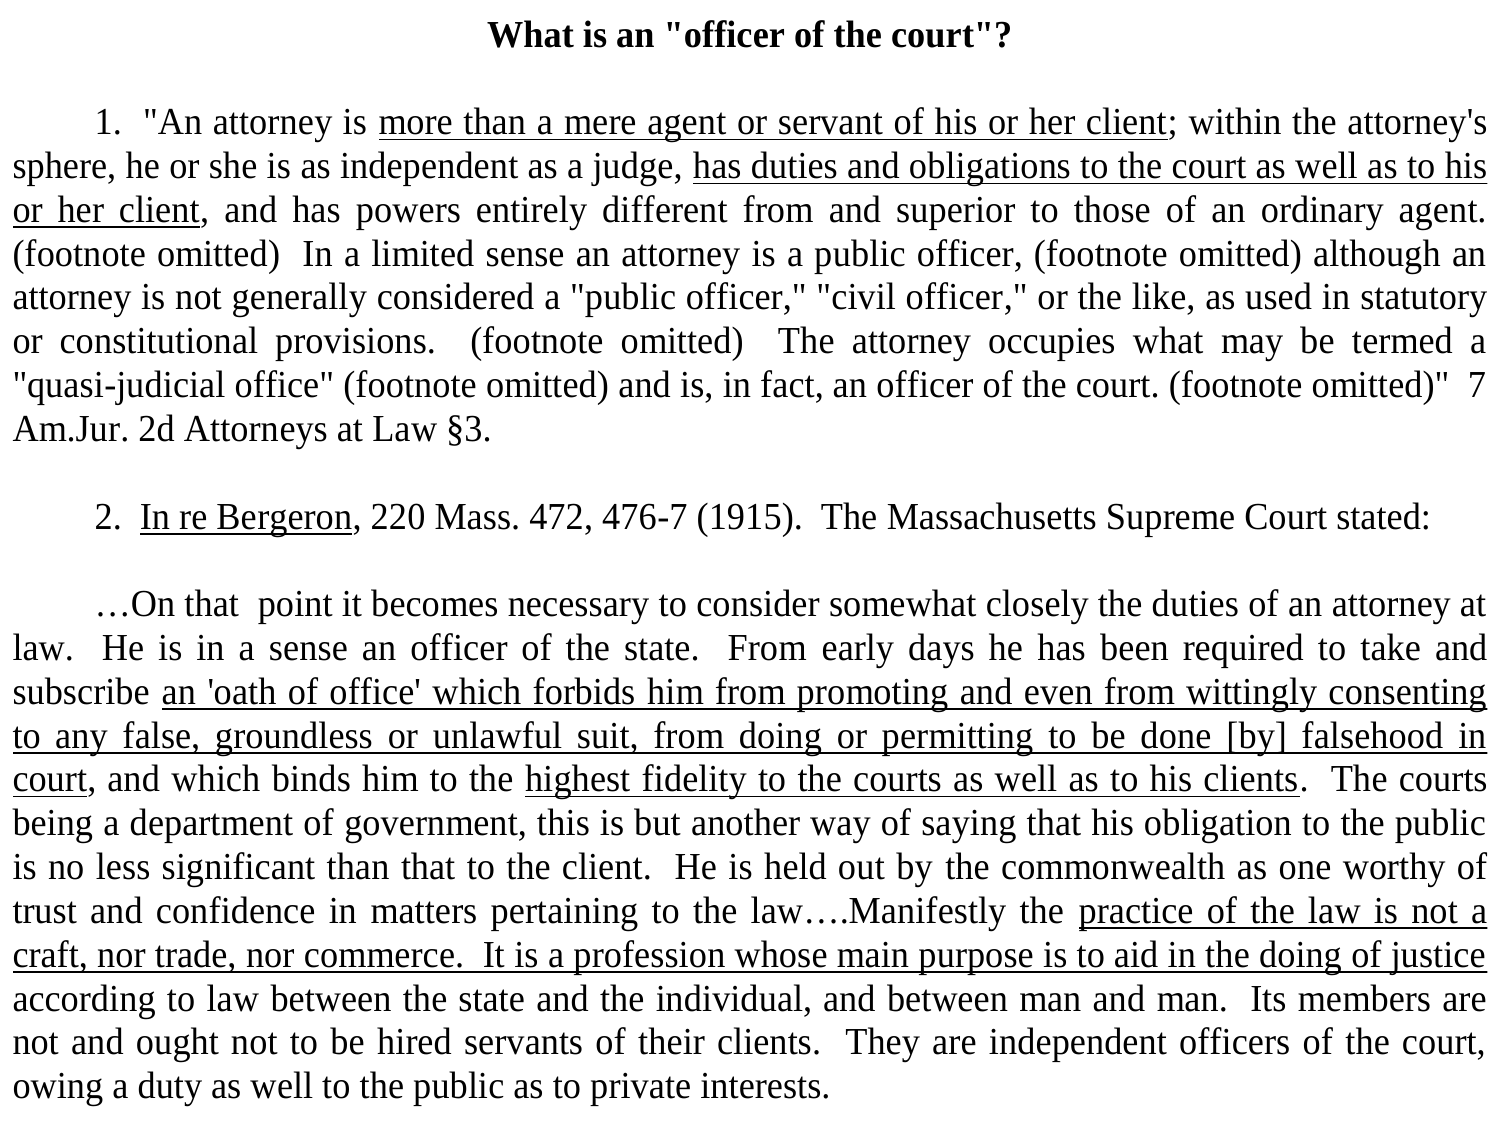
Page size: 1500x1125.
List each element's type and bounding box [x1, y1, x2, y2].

text_box [12, 12, 1488, 1113]
